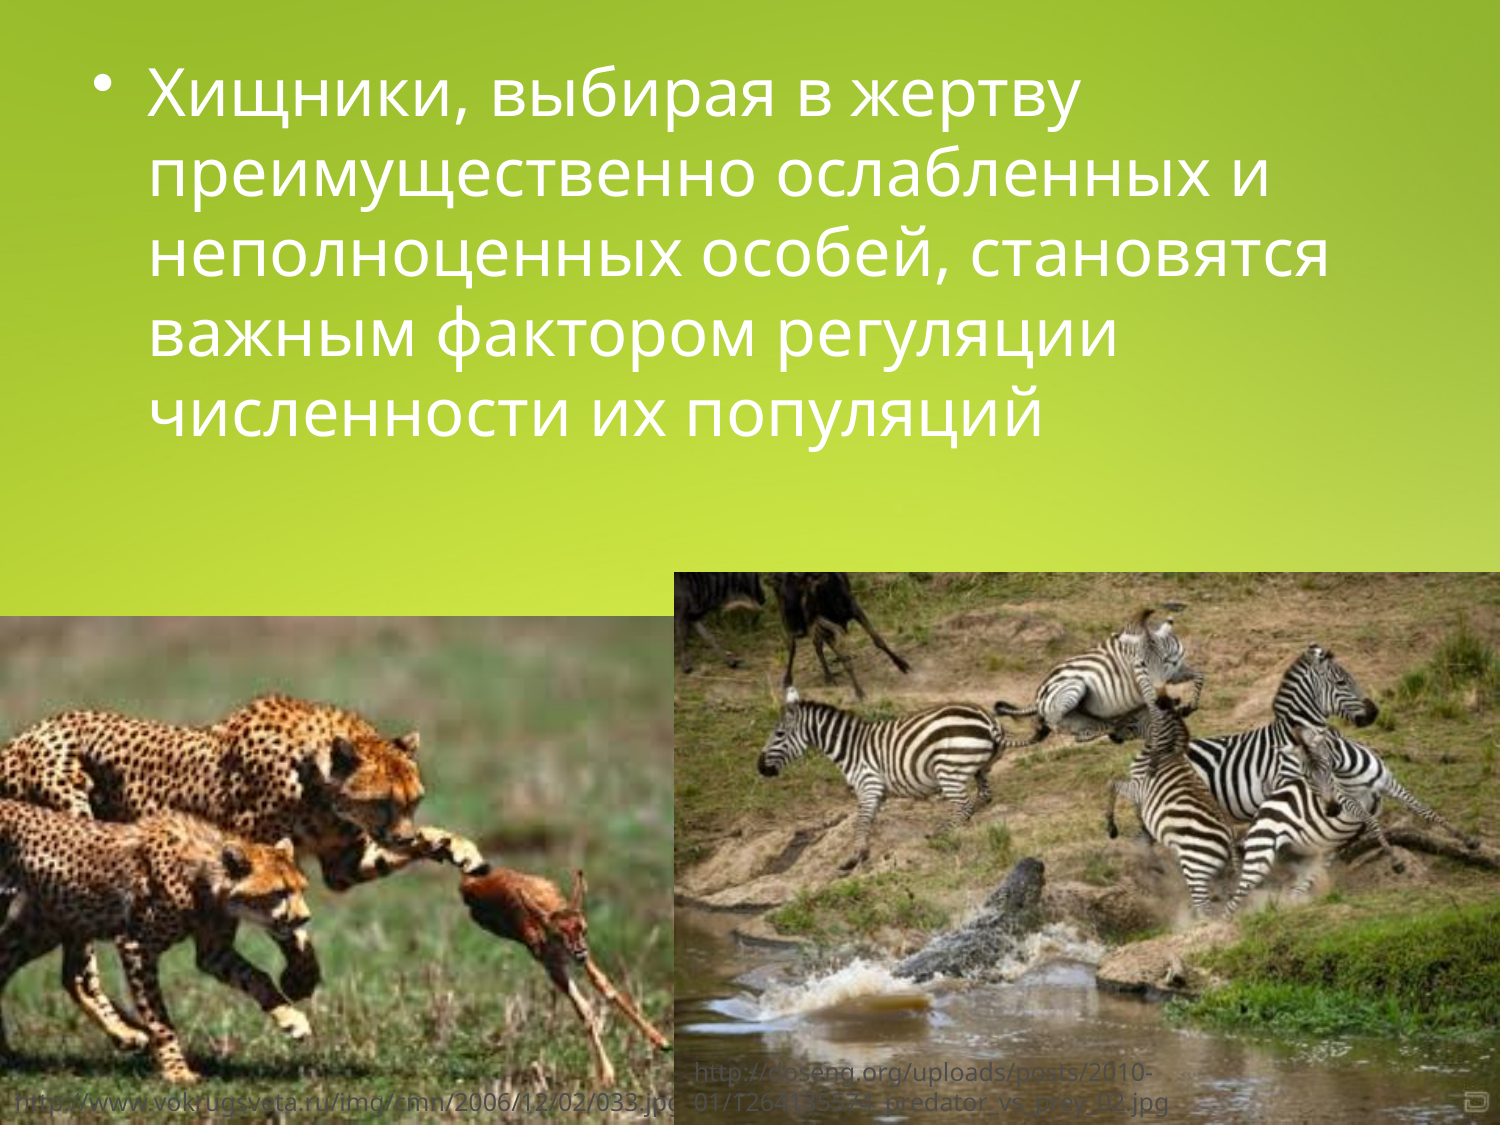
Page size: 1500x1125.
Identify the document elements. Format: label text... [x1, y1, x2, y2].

picture [0, 0, 1500, 1125]
list Хищники, выбирая в жертву преимущественно ослабленных и неполноценных особей, становятся важным фактором регуляции численности их популяций [76, 42, 1436, 614]
